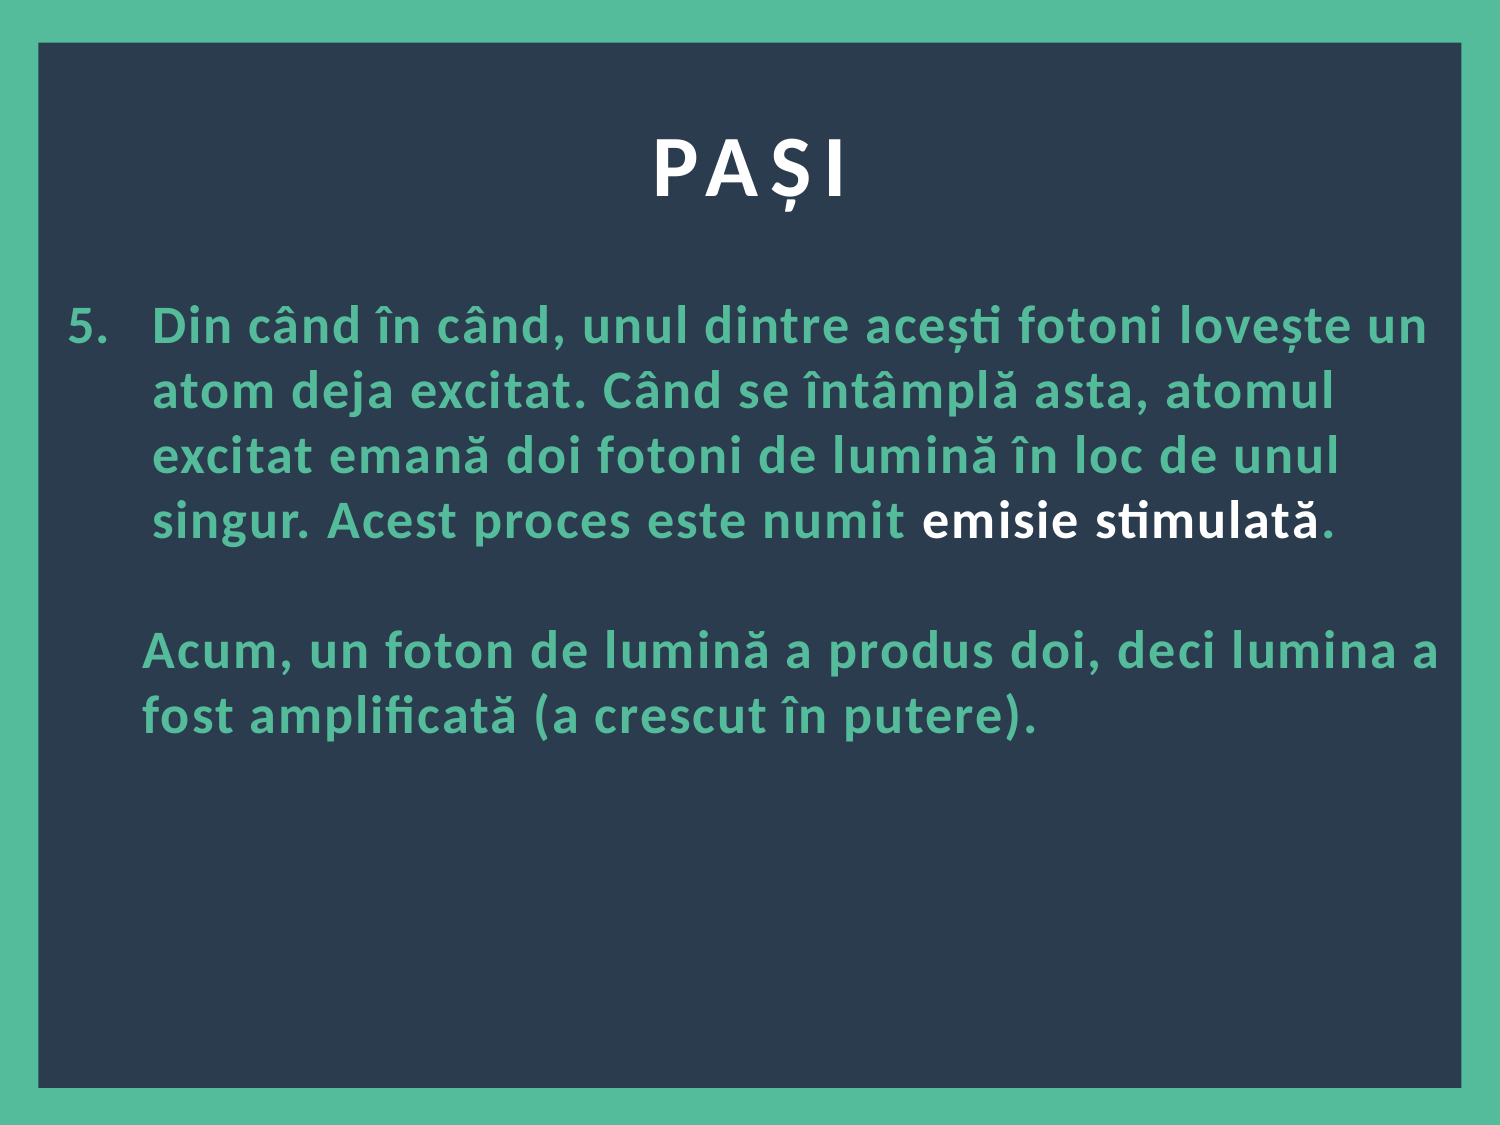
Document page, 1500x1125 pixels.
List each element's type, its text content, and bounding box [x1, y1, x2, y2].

text_box [38, 222, 1462, 1088]
text_box Din când în când, unul dintre aceşti fotoni loveşte un atom deja excitat. Când se întâmplă asta, atomul excitat emană doi fotoni de lumină în loc de unul singur. Acest proces este numit emisie stimulată. Acum, un foton de lumină a produs doi, deci lumina a fost amplificată (a crescut în putere). [53, 281, 1471, 1125]
text_box PAŞI [38, 101, 1462, 222]
text_box [38, 42, 1462, 101]
